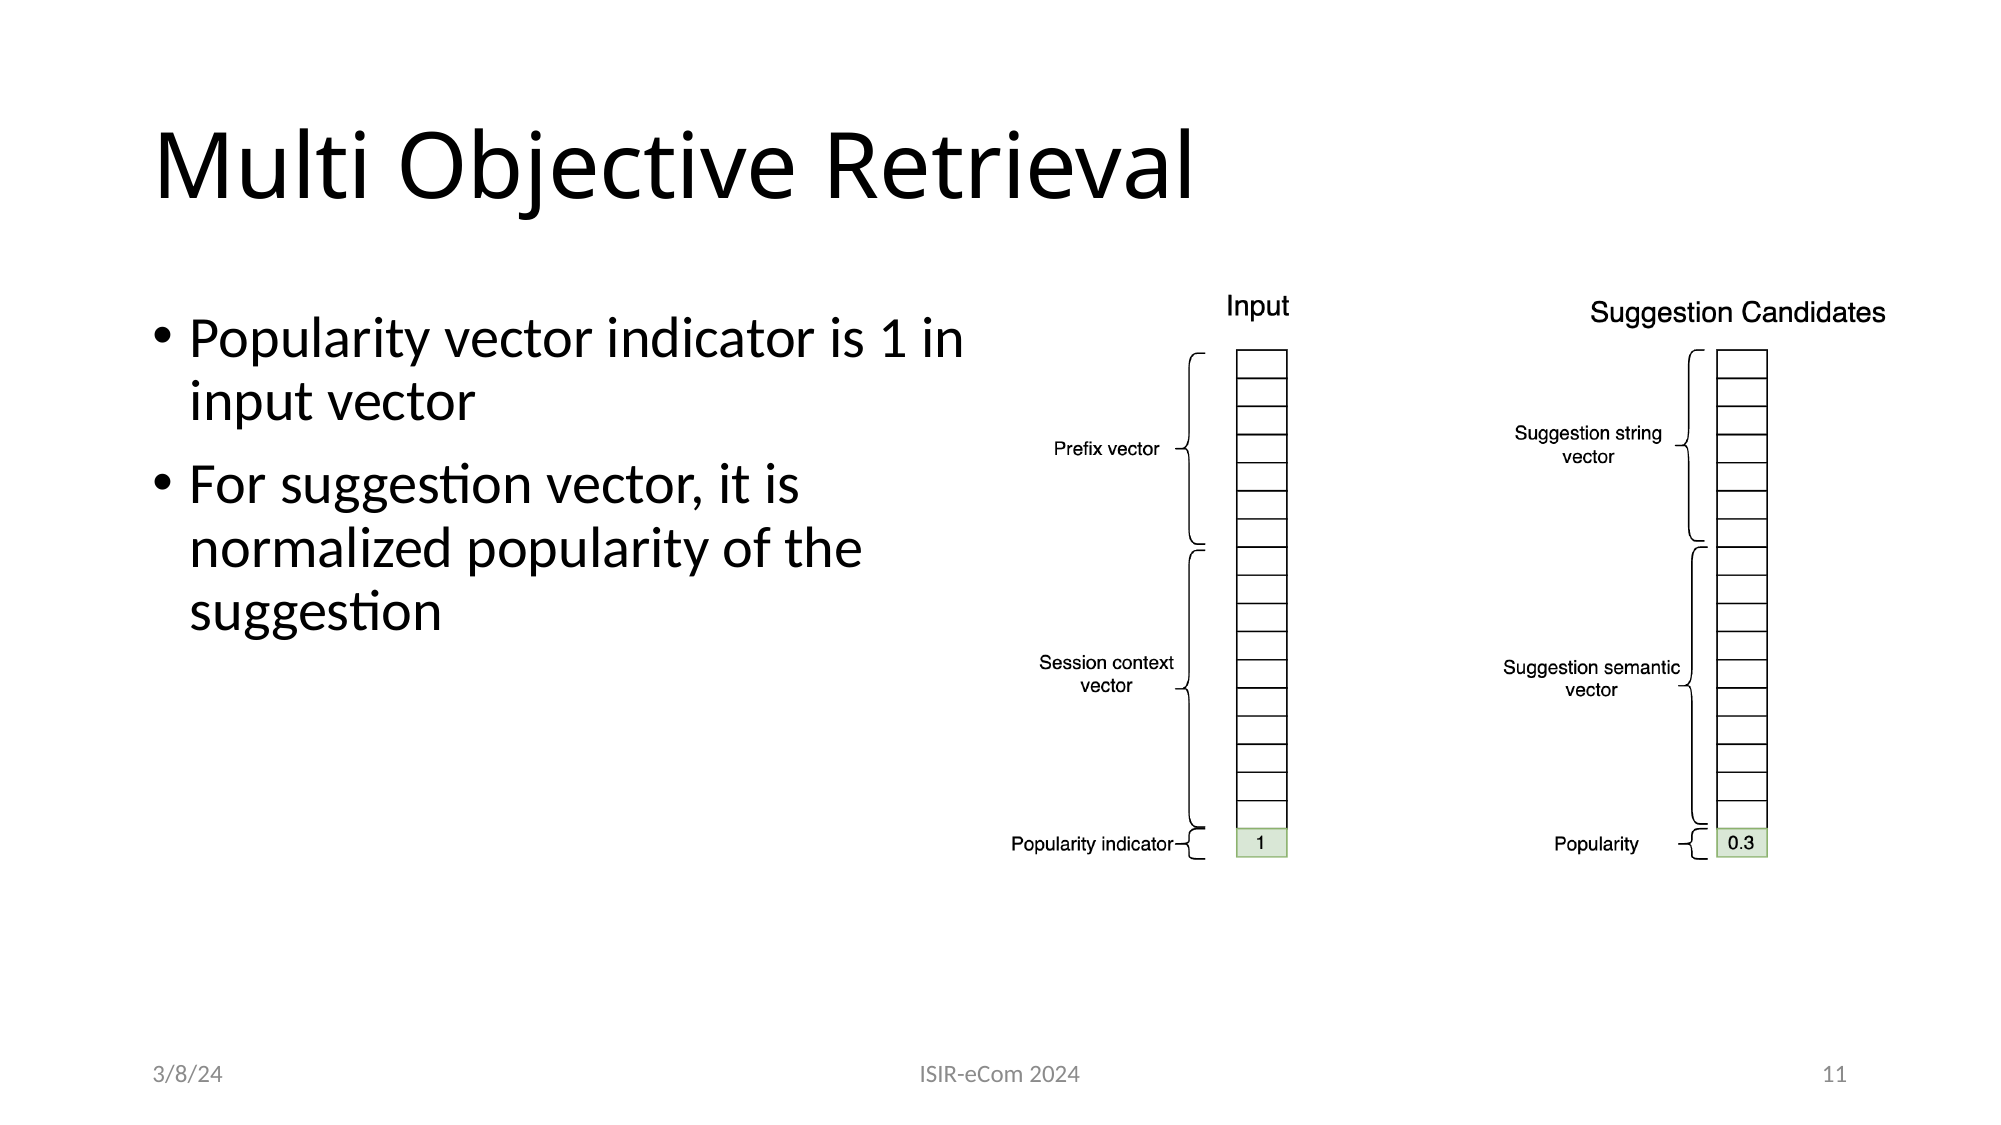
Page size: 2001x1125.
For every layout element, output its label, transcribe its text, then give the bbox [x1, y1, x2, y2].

picture [999, 276, 1916, 888]
list Popularity vector indicator is 1 in input vector For suggestion vector, it is normalized popularity of the suggestion [137, 299, 1071, 1014]
title Multi Objective Retrieval [137, 59, 1863, 278]
footer ISIR-eCom 2024 [662, 1042, 1338, 1103]
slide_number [137, 1042, 588, 1103]
slide_number 11 [1412, 1042, 1863, 1103]
